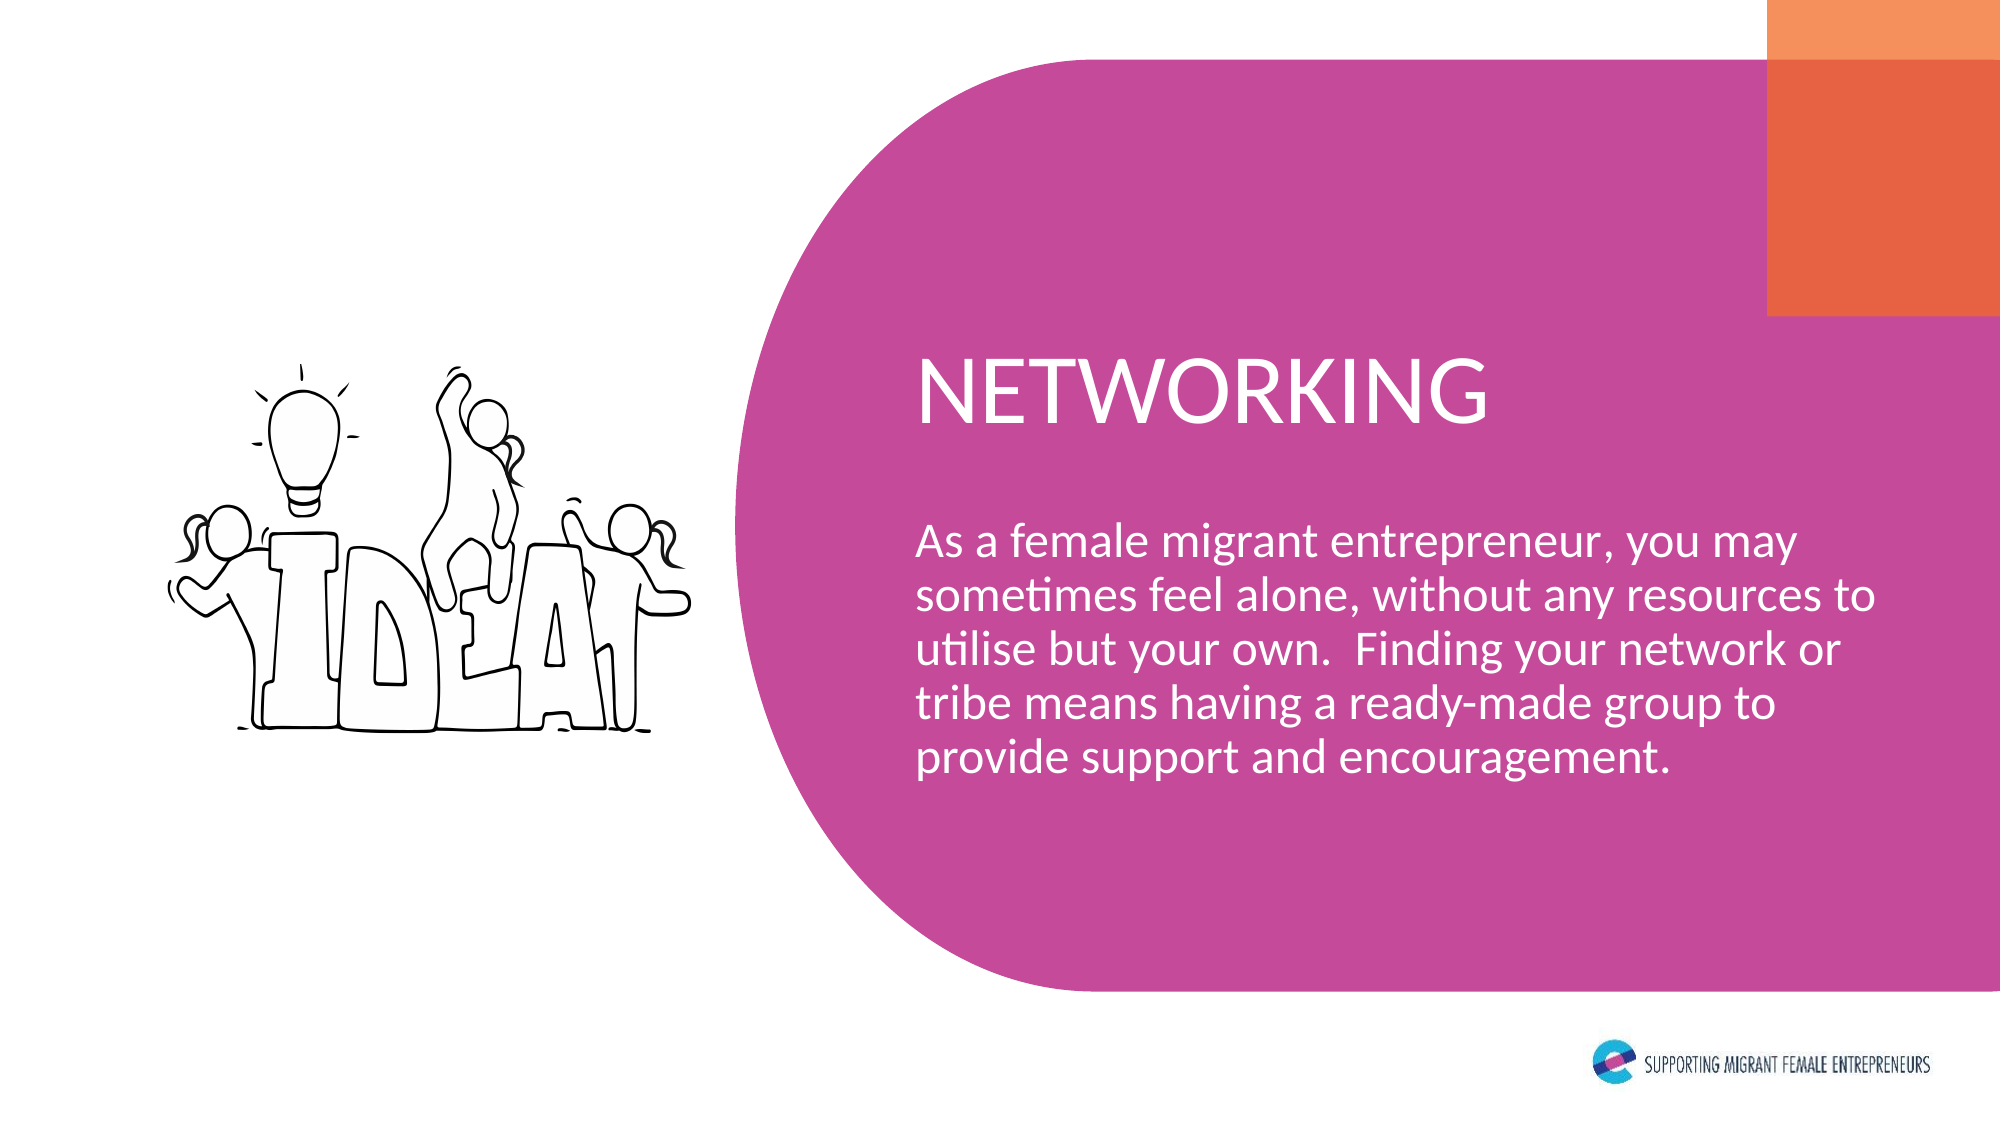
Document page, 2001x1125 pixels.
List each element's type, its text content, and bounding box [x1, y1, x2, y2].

picture [1583, 1012, 1636, 1092]
picture [1644, 1051, 1954, 1076]
list NETWORKING [900, 329, 1651, 445]
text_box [147, 364, 735, 761]
text_box As a female migrant entrepreneur, you may sometimes feel alone, without any resources to utilise but your own. Finding your network or tribe means having a ready-made group to provide support and encouragement. ​ [900, 506, 1902, 792]
